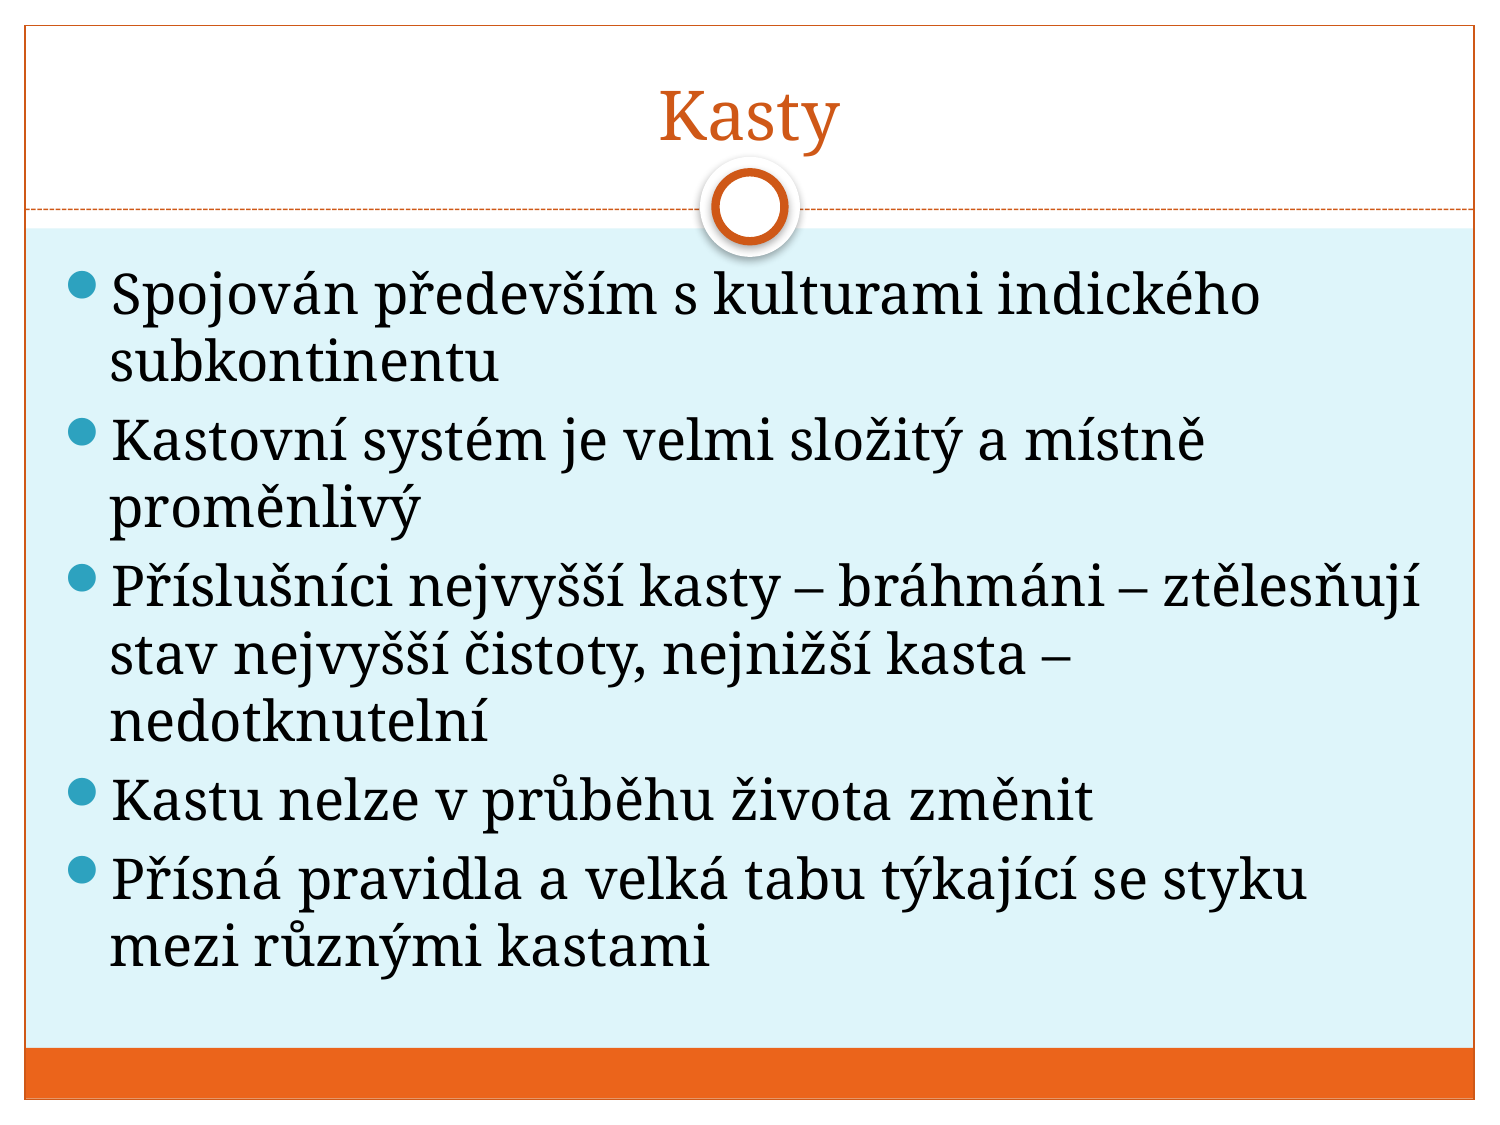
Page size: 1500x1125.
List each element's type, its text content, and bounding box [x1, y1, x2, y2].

title Kasty [49, 37, 1450, 162]
list Spojován především s kulturami indického subkontinentu Kastovní systém je velmi složitý a místně proměnlivý Příslušníci nejvyšší kasty – bráhmáni – ztělesňují stav nejvyšší čistoty, nejnižší kasta – nedotknutelní Kastu nelze v průběhu života změnit Přísná pravidla a velká tabu týkající se styku mezi různými kastami [49, 250, 1445, 1001]
